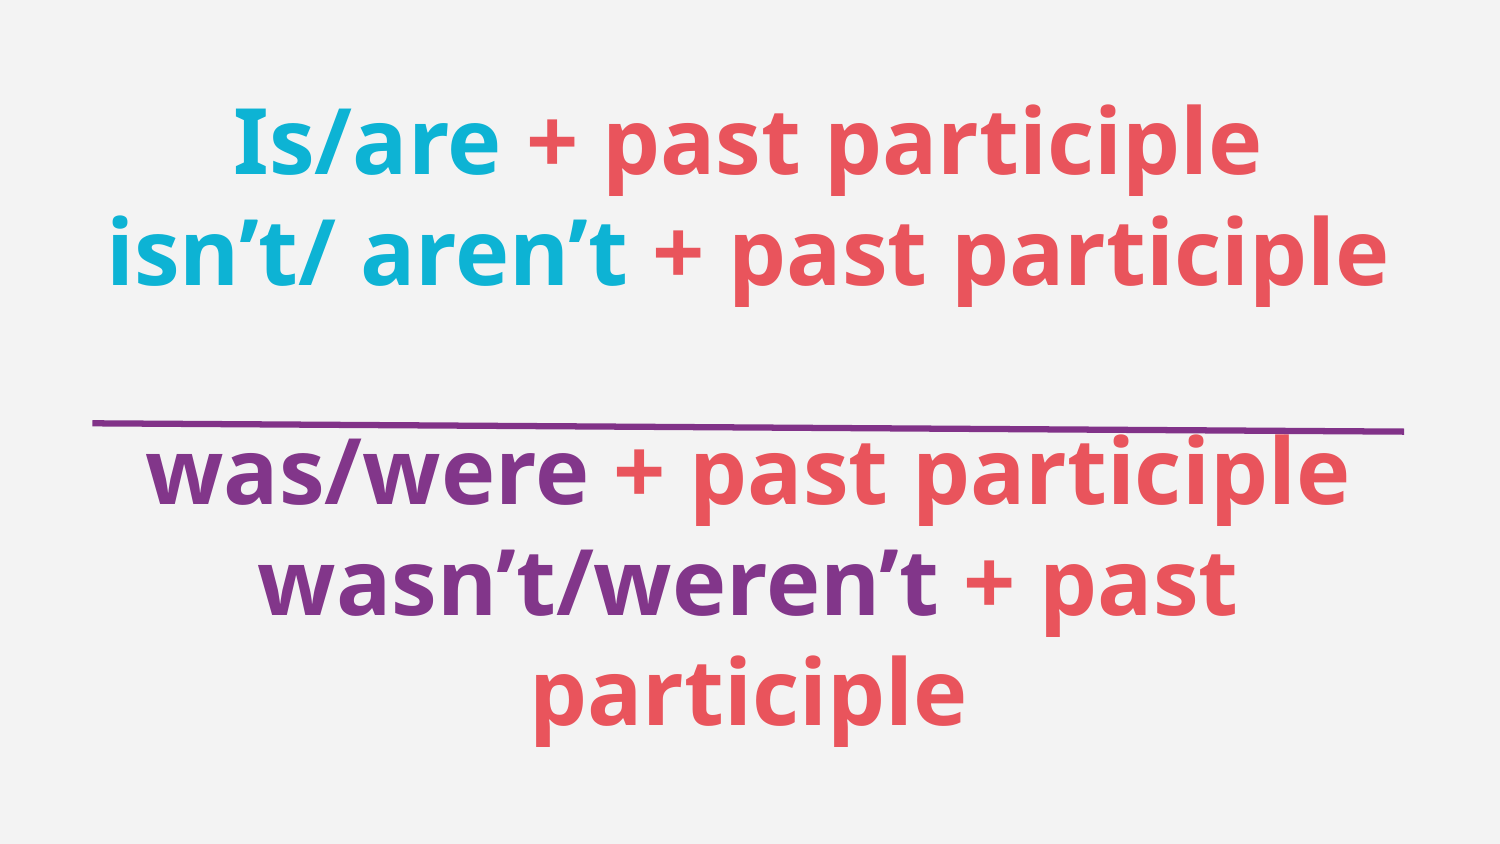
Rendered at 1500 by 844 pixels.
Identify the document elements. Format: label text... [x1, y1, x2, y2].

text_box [92, 423, 1405, 432]
title Is/are + past participle isn’t/ aren’t + past participle was/were + past participle wasn’t/weren’t + past participle [56, 136, 1440, 800]
